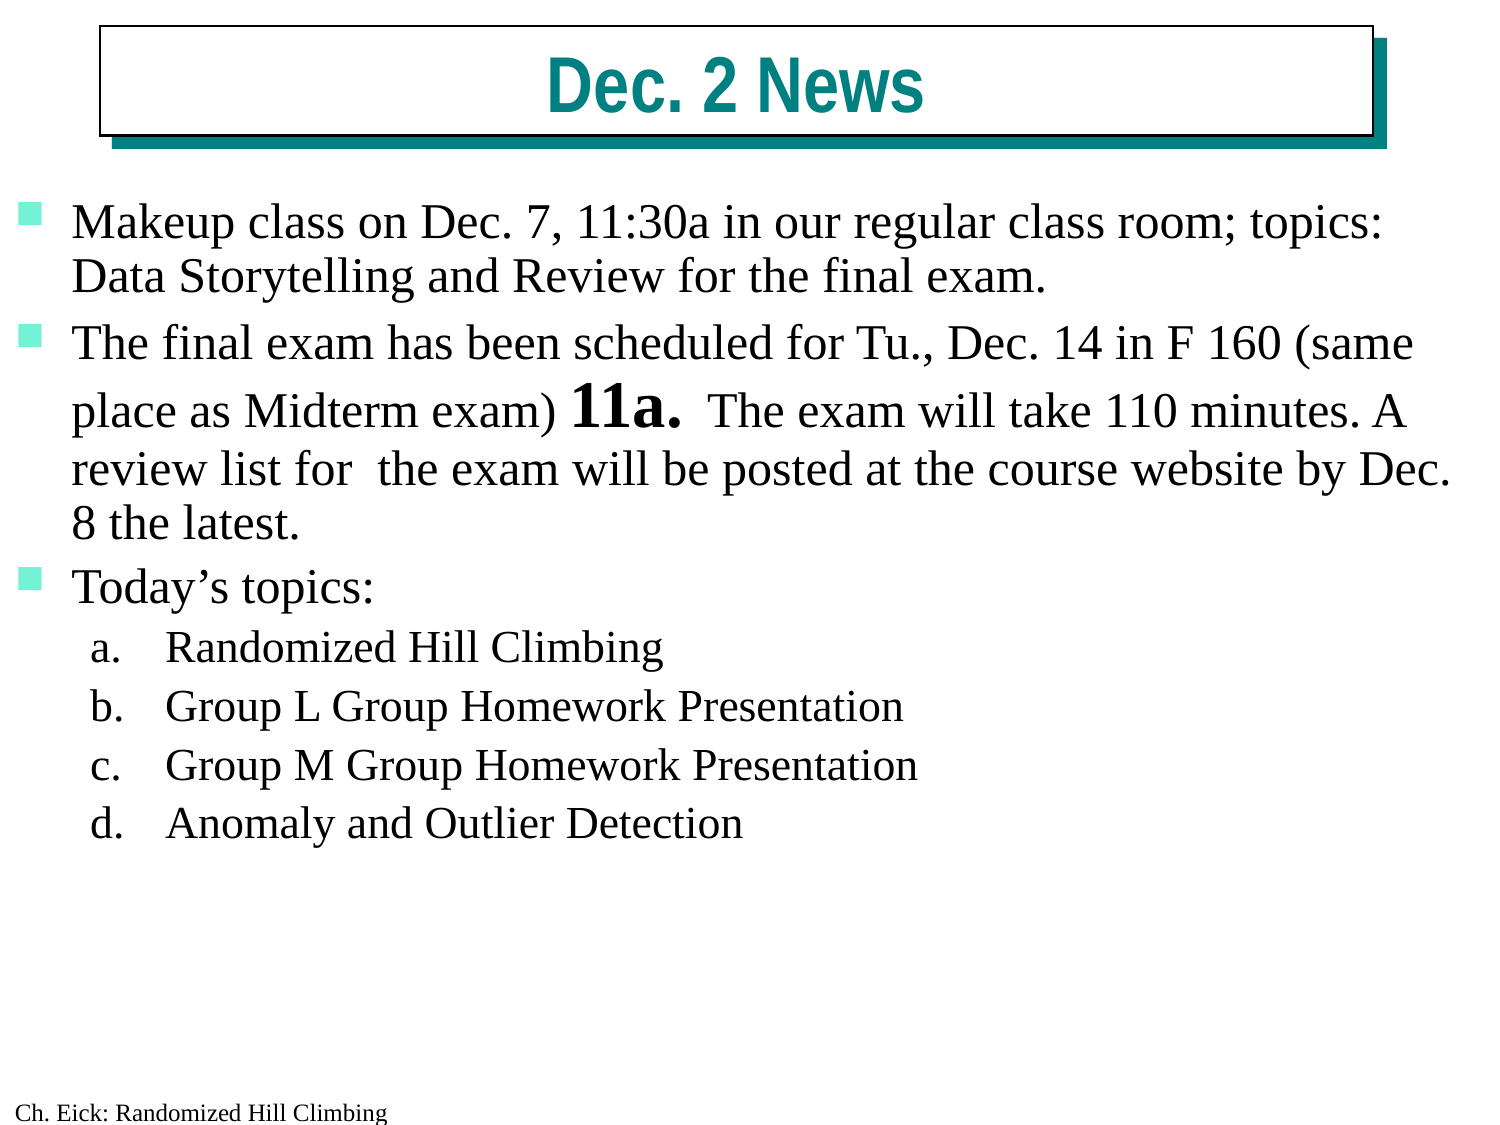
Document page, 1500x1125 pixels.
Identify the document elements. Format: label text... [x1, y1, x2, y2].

list Makeup class on Dec. 7, 11:30a in our regular class room; topics: Data Storytelling and Review for the final exam. The final exam has been scheduled for Tu., Dec. 14 in F 160 (same place as Midterm exam) 11a. The exam will take 110 minutes. A review list for the exam will be posted at the course website by Dec. 8 the latest. Today’s topics: Randomized Hill Climbing Group L Group Homework Presentation Group M Group Homework Presentation Anomaly and Outlier Detection [0, 187, 1500, 1125]
text_box Dec. 2 News [99, 26, 1374, 136]
